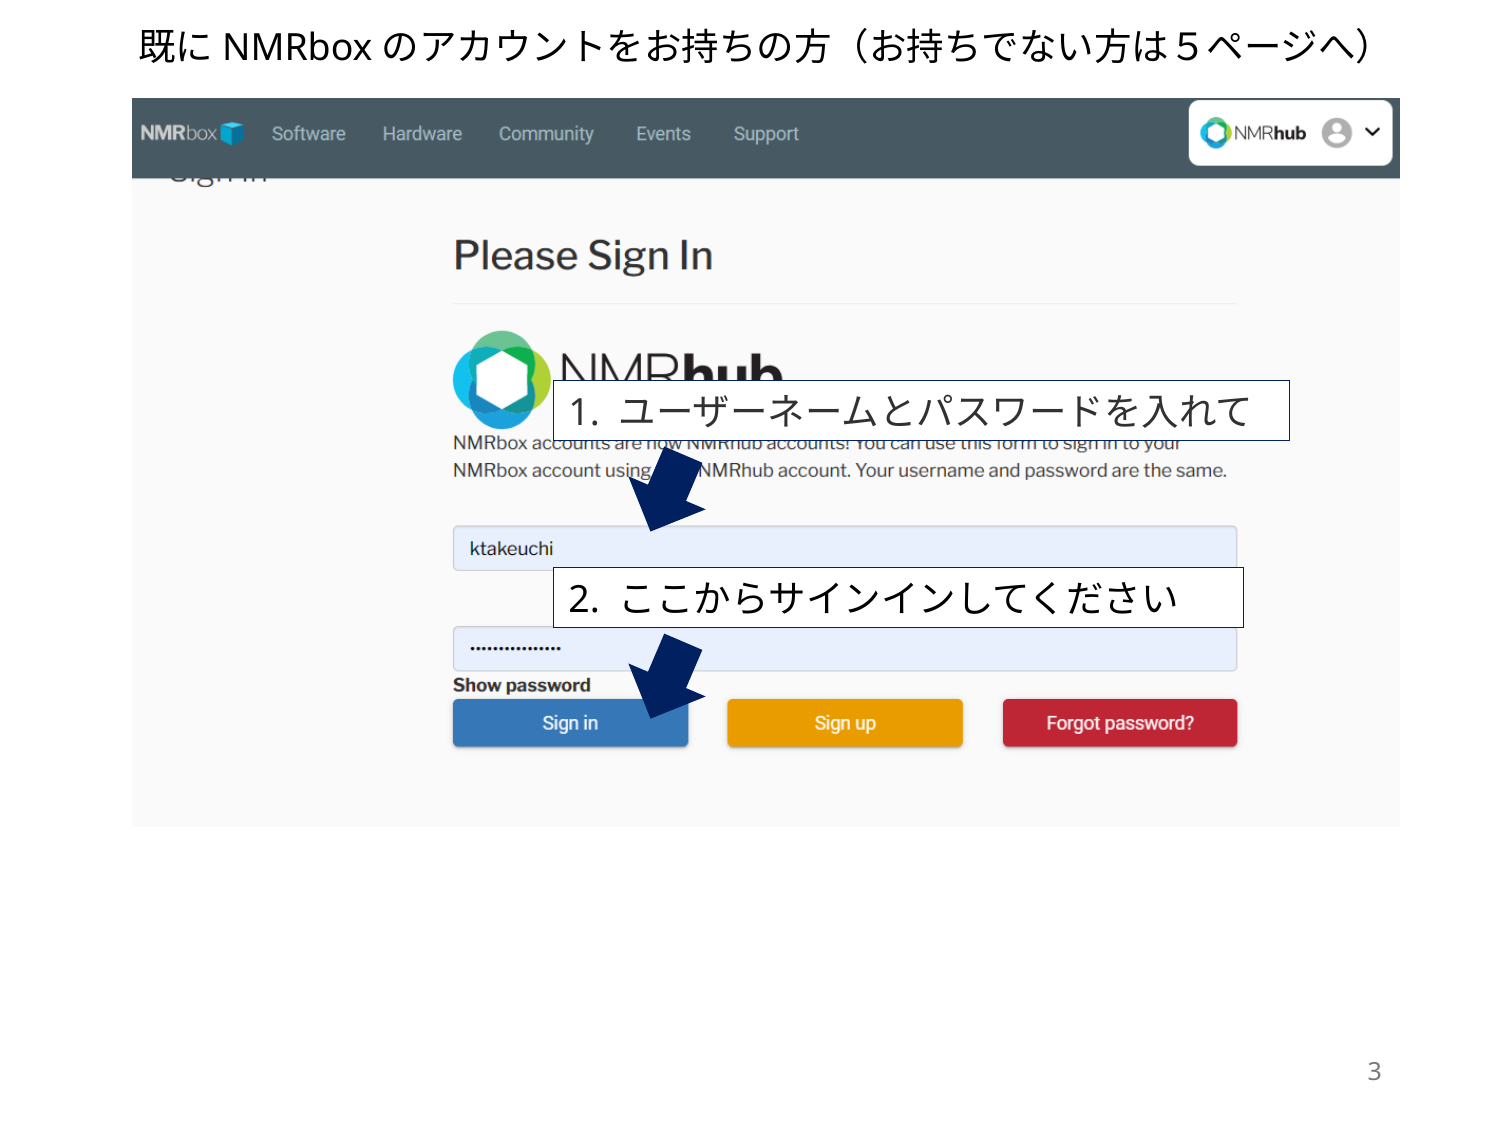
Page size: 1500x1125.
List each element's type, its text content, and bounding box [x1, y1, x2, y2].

slide_number 3 [1059, 1042, 1397, 1103]
text_box 既にNMRboxのアカウントをお持ちの方（お持ちでない方は５ページへ） [123, 15, 1409, 76]
picture [132, 98, 1401, 827]
